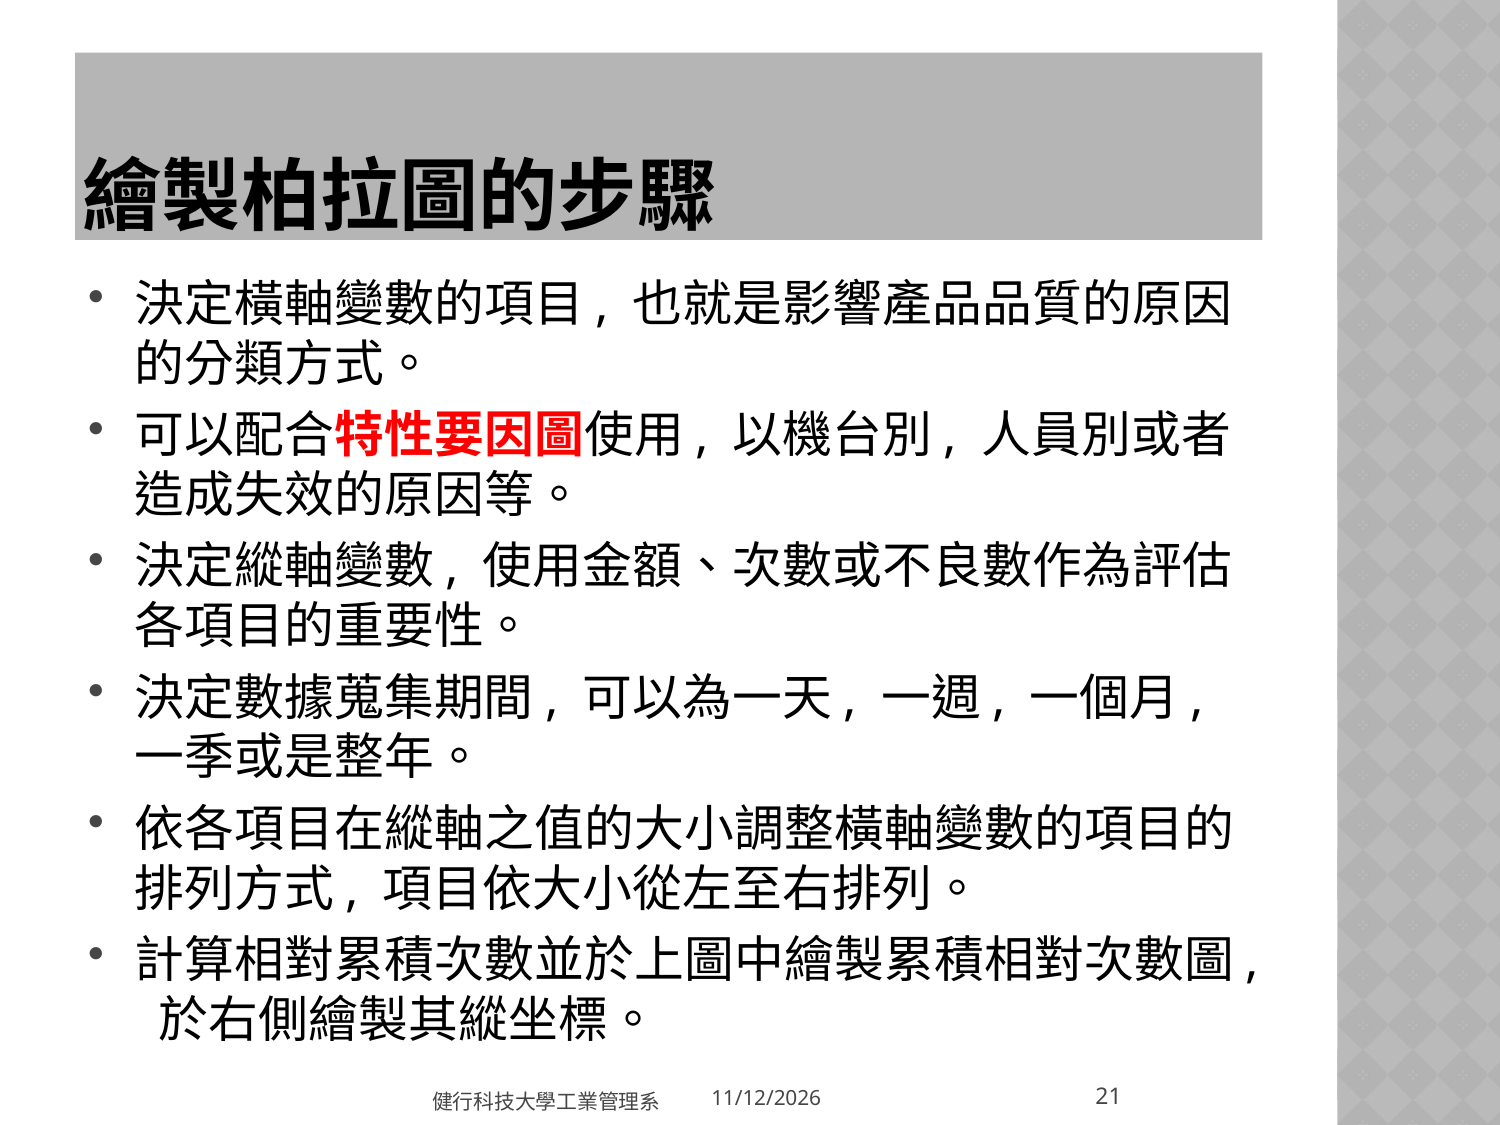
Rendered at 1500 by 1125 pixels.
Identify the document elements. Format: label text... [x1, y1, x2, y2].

list 決定橫軸變數的項目, 也就是影響產品品質的原因的分類方式。 可以配合特性要因圖使用, 以機台別, 人員別或者造成失效的原因等。 決定縱軸變數, 使用金額、次數或不良數作為評估各項目的重要性。 決定數據蒐集期間, 可以為一天, 一週, 一個月, 一季或是整年。 依各項目在縱軸之值的大小調整橫軸變數的項目的排列方式, 項目依大小從左至右排列。 計算相對累積次數並於上圖中繪製累積相對次數圖, 於右側繪製其縱坐標。 [75, 264, 1263, 1059]
slide_number 21 [1025, 1075, 1122, 1113]
title 繪製柏拉圖的步驟 [75, 52, 1263, 240]
footer 健行科技大學工業管理系 [75, 1075, 675, 1114]
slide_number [696, 1075, 1025, 1113]
